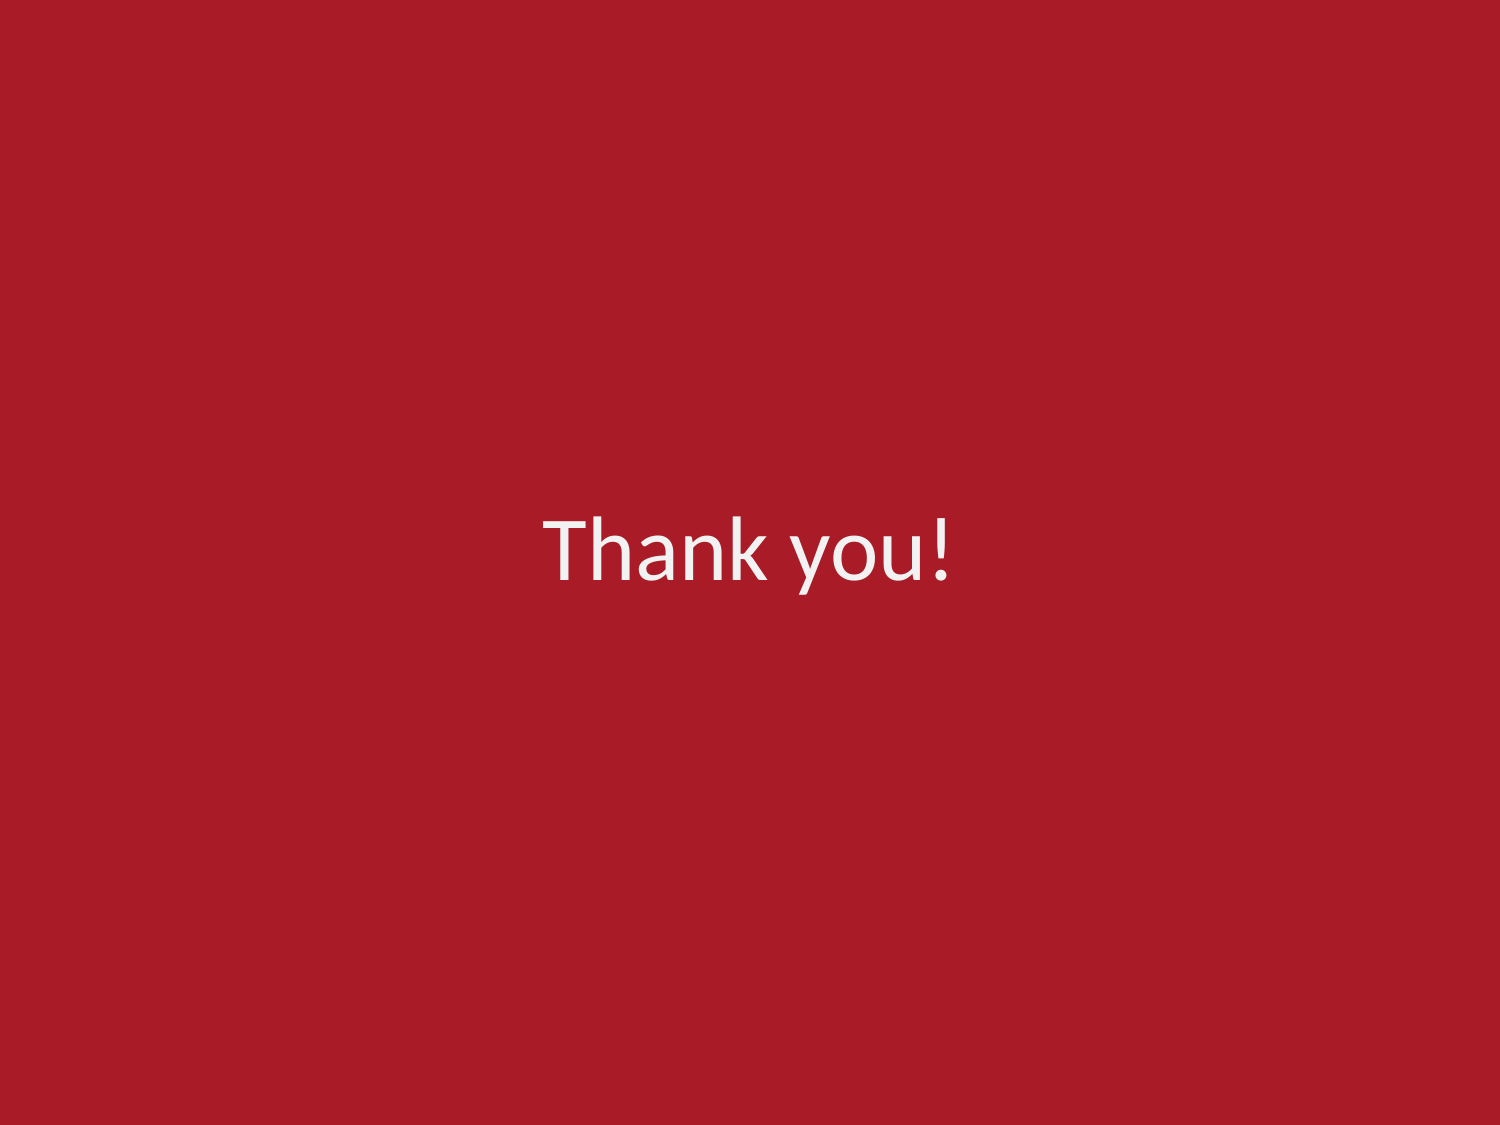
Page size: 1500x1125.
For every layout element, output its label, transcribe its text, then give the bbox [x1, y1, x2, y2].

title Thank you! [75, 450, 1425, 638]
